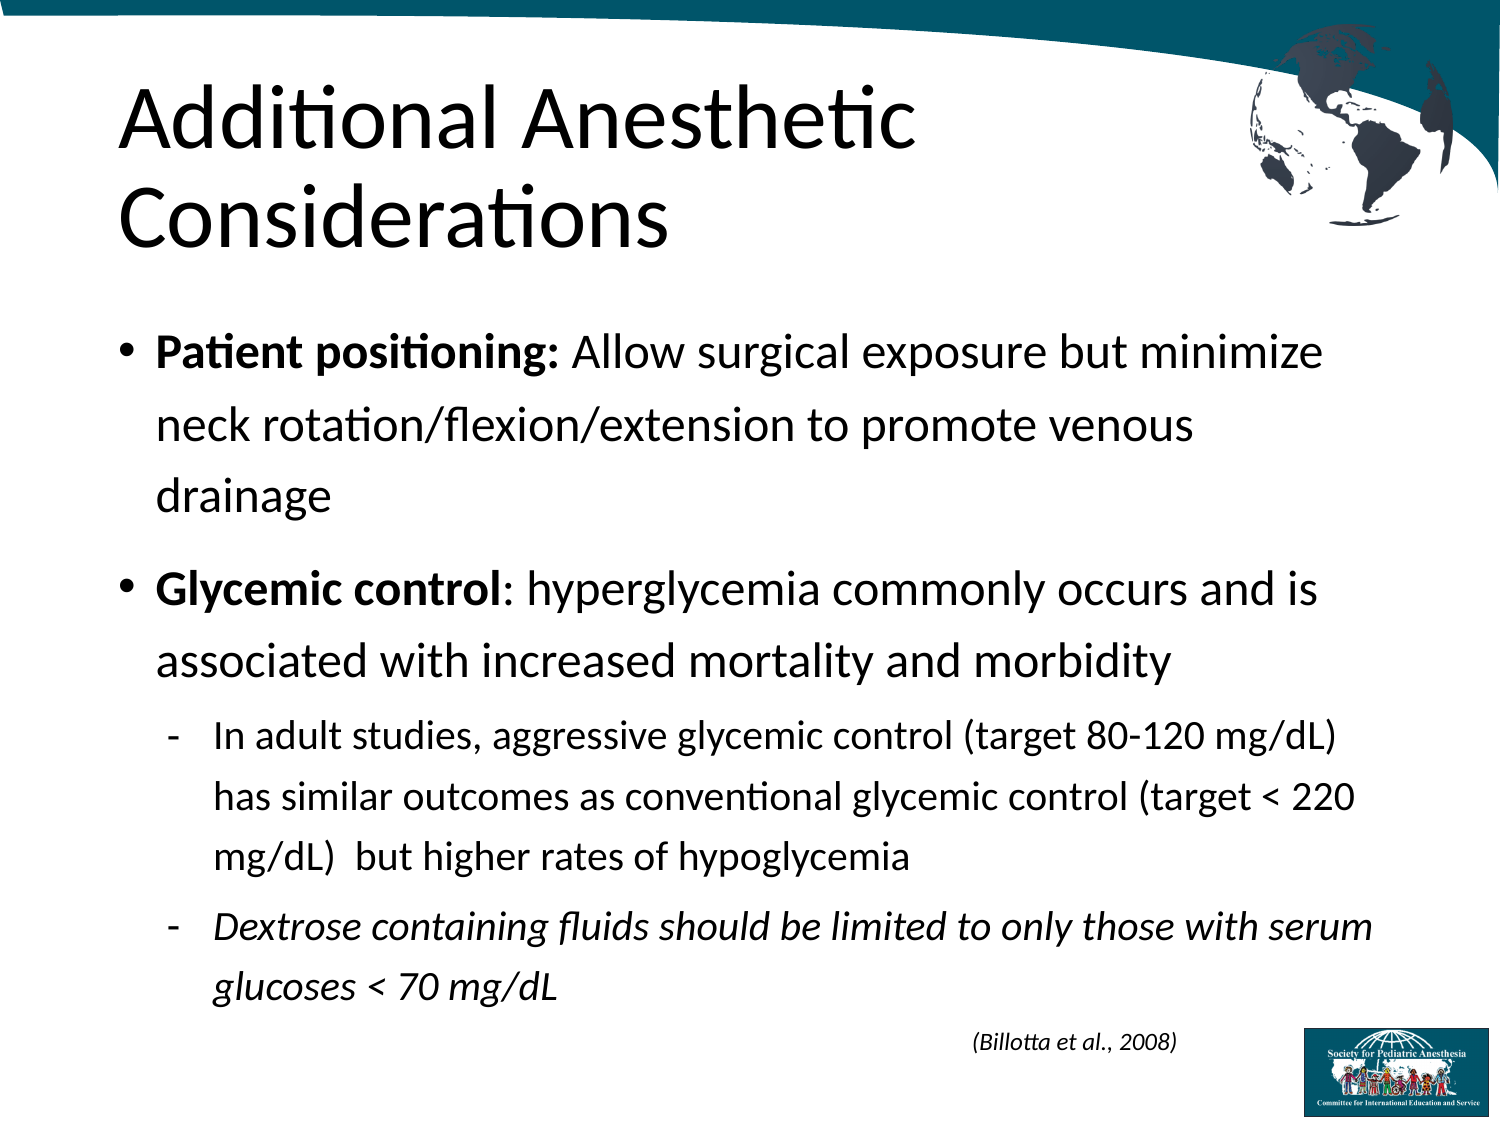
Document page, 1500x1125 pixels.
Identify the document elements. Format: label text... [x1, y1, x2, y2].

picture [1383, 1052, 1456, 1096]
picture [1444, 1101, 1454, 1105]
picture [1403, 1051, 1411, 1056]
picture [1397, 1029, 1408, 1042]
picture [1426, 1101, 1440, 1105]
list Patient positioning: Allow surgical exposure but minimize neck rotation/flexion/extension to promote venous drainage Glycemic control: hyperglycemia commonly occurs and is associated with increased mortality and morbidity In adult studies, aggressive glycemic control (target 80-120 mg/dL) has similar outcomes as conventional glycemic control (target < 220 mg/dL) but higher rates of hypoglycemia Dextrose containing fluids should be limited to only those with serum glucoses < 70 mg/dL (Billotta et al., 2008) [103, 299, 1397, 1088]
title Additional Anesthetic Considerations [103, 59, 1397, 278]
picture [1343, 1088, 1379, 1096]
picture [1445, 1051, 1465, 1063]
